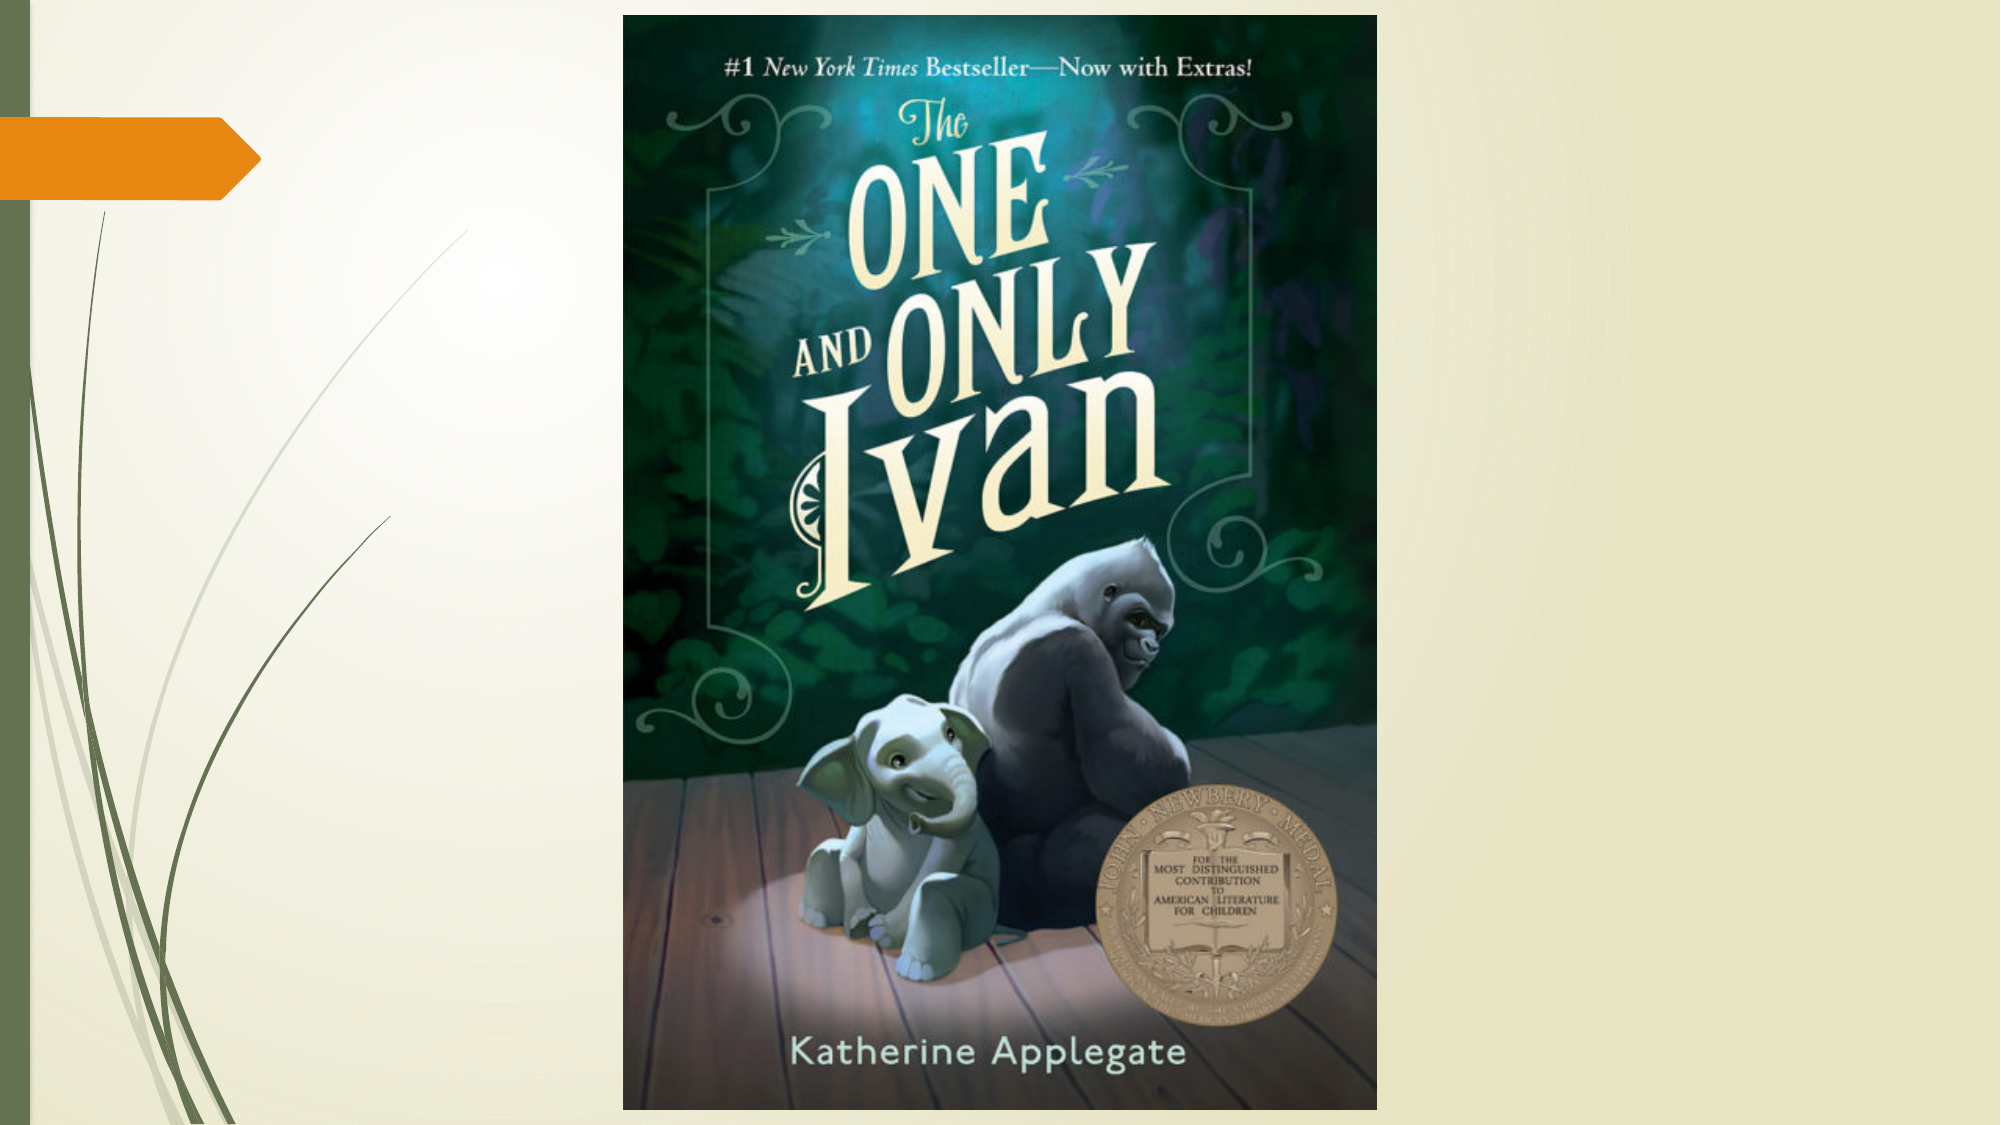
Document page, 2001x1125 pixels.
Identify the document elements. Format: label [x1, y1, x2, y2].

picture [623, 15, 1377, 1110]
